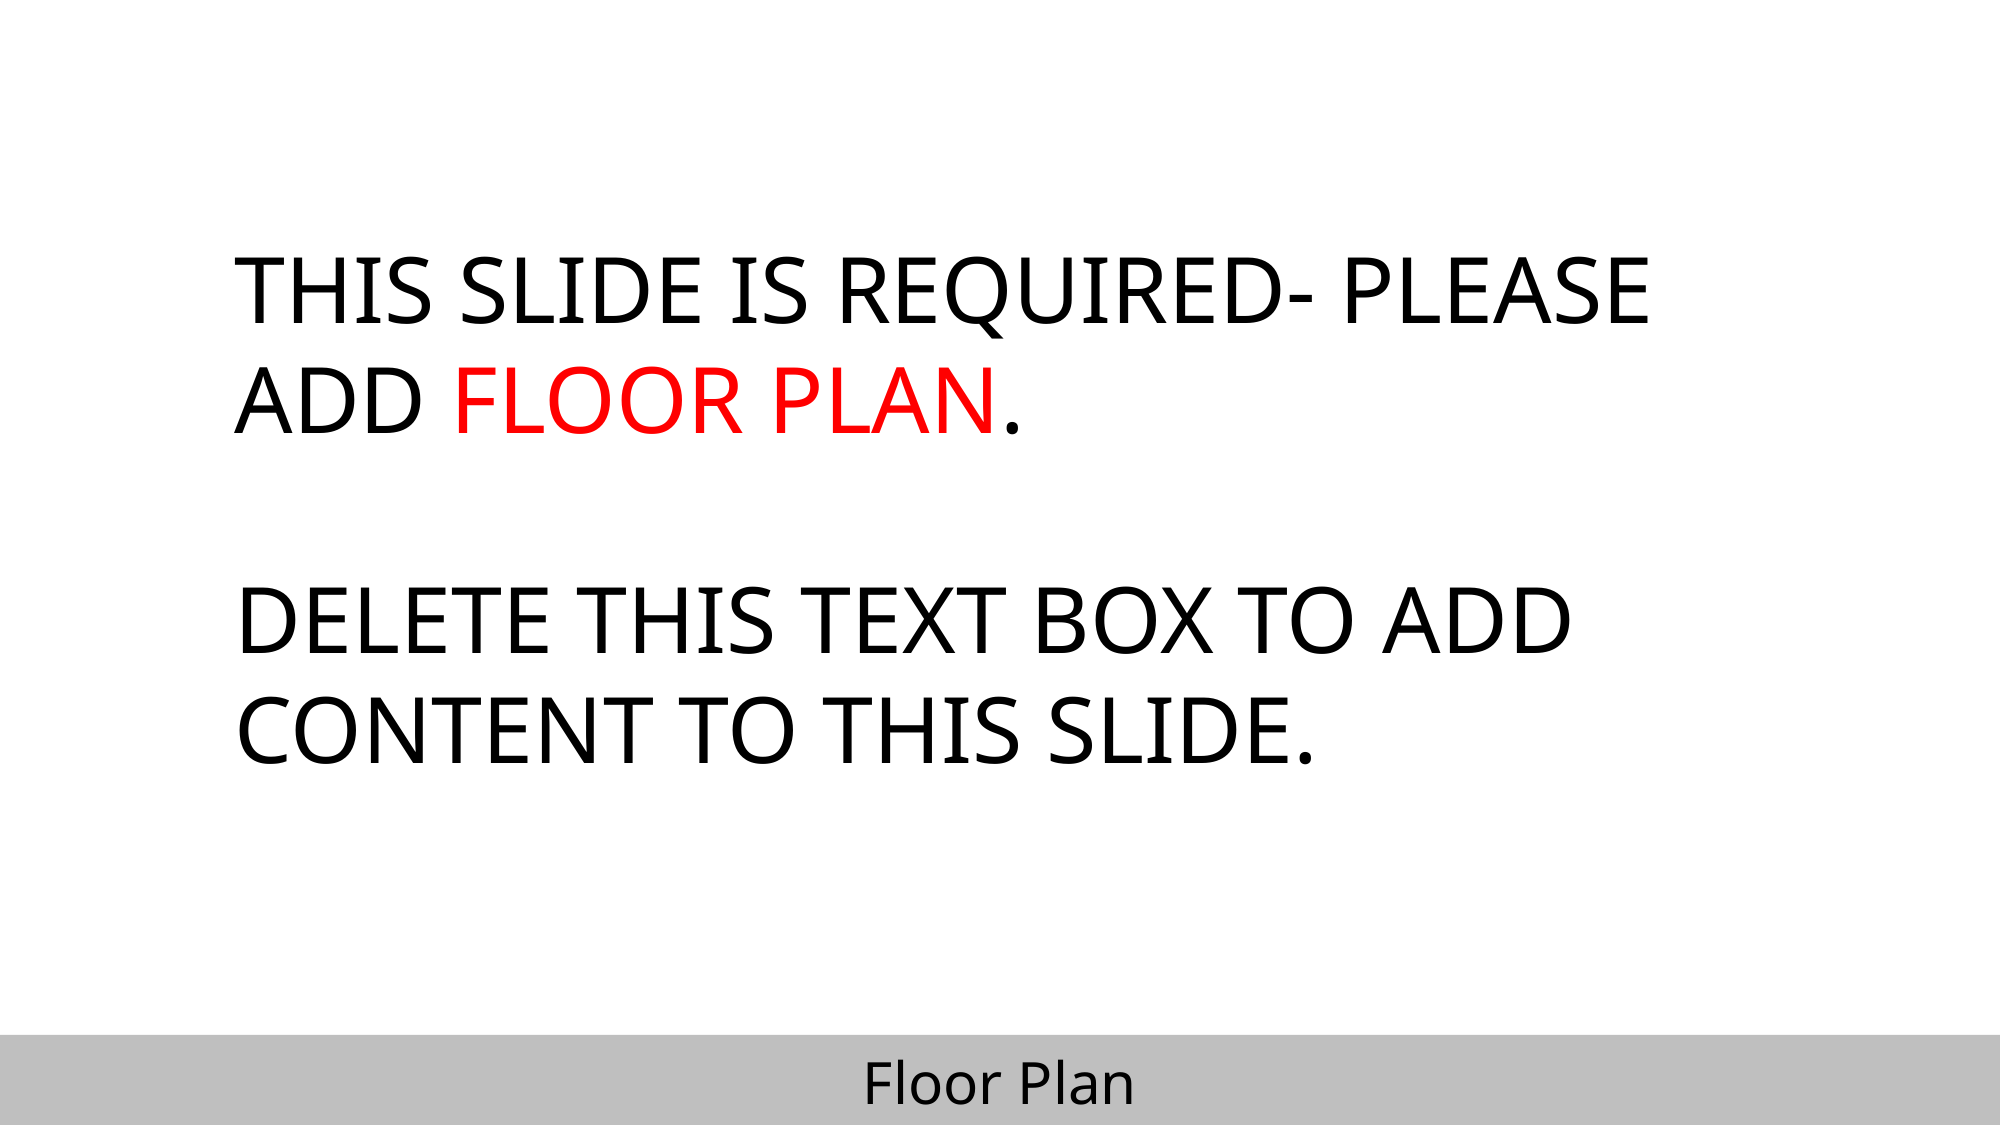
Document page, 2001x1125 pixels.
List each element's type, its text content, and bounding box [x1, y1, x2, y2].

text_box Floor Plan [848, 1039, 1152, 1124]
text_box THIS SLIDE IS REQUIRED- PLEASE ADD FLOOR PLAN. DELETE THIS TEXT BOX TO ADD CONTENT TO THIS SLIDE. [219, 224, 1747, 790]
